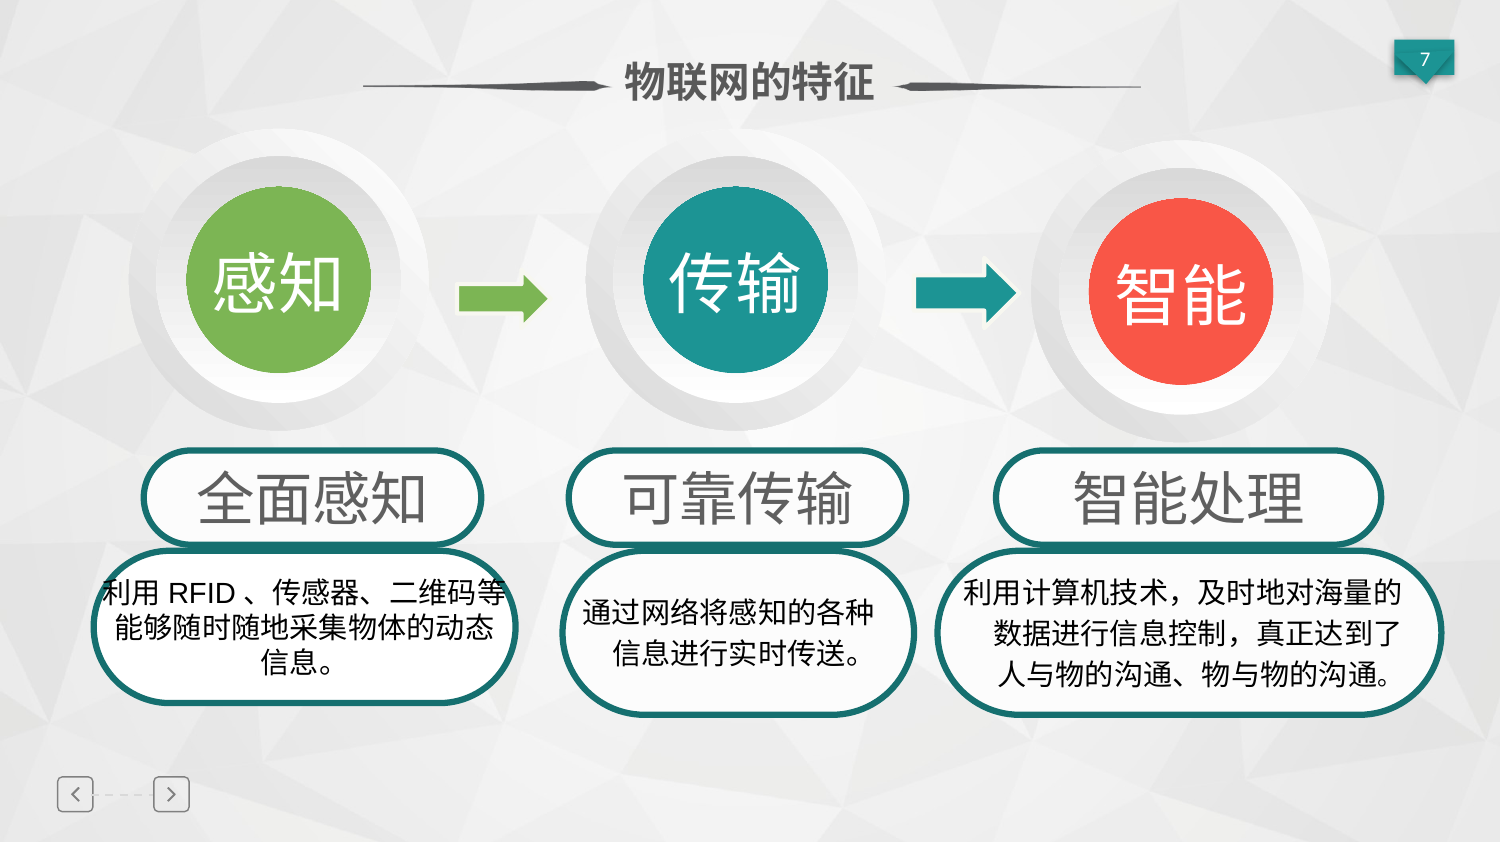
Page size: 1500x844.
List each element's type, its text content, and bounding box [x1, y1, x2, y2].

text_box [454, 267, 553, 330]
text_box 可靠传输 [568, 450, 907, 545]
text_box 通过网络将感知的各种 信息进行实时传送。 [562, 550, 915, 715]
text_box 利用计算机技术，及时地对海量的 数据进行信息控制，真正达到了 人与物的沟通、物与物的沟通。 [937, 550, 1442, 715]
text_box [1031, 140, 1332, 443]
text_box 利用RFID、传感器、二维码等 能够随时随地采集物体的动态 信息。 [93, 550, 516, 704]
picture [0, 0, 1500, 842]
text_box 智能处理 [996, 450, 1382, 545]
text_box 全面感知 [143, 450, 482, 545]
text_box [911, 255, 1022, 331]
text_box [585, 128, 886, 431]
text_box 物联网的特征 [584, 55, 916, 106]
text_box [128, 128, 429, 431]
